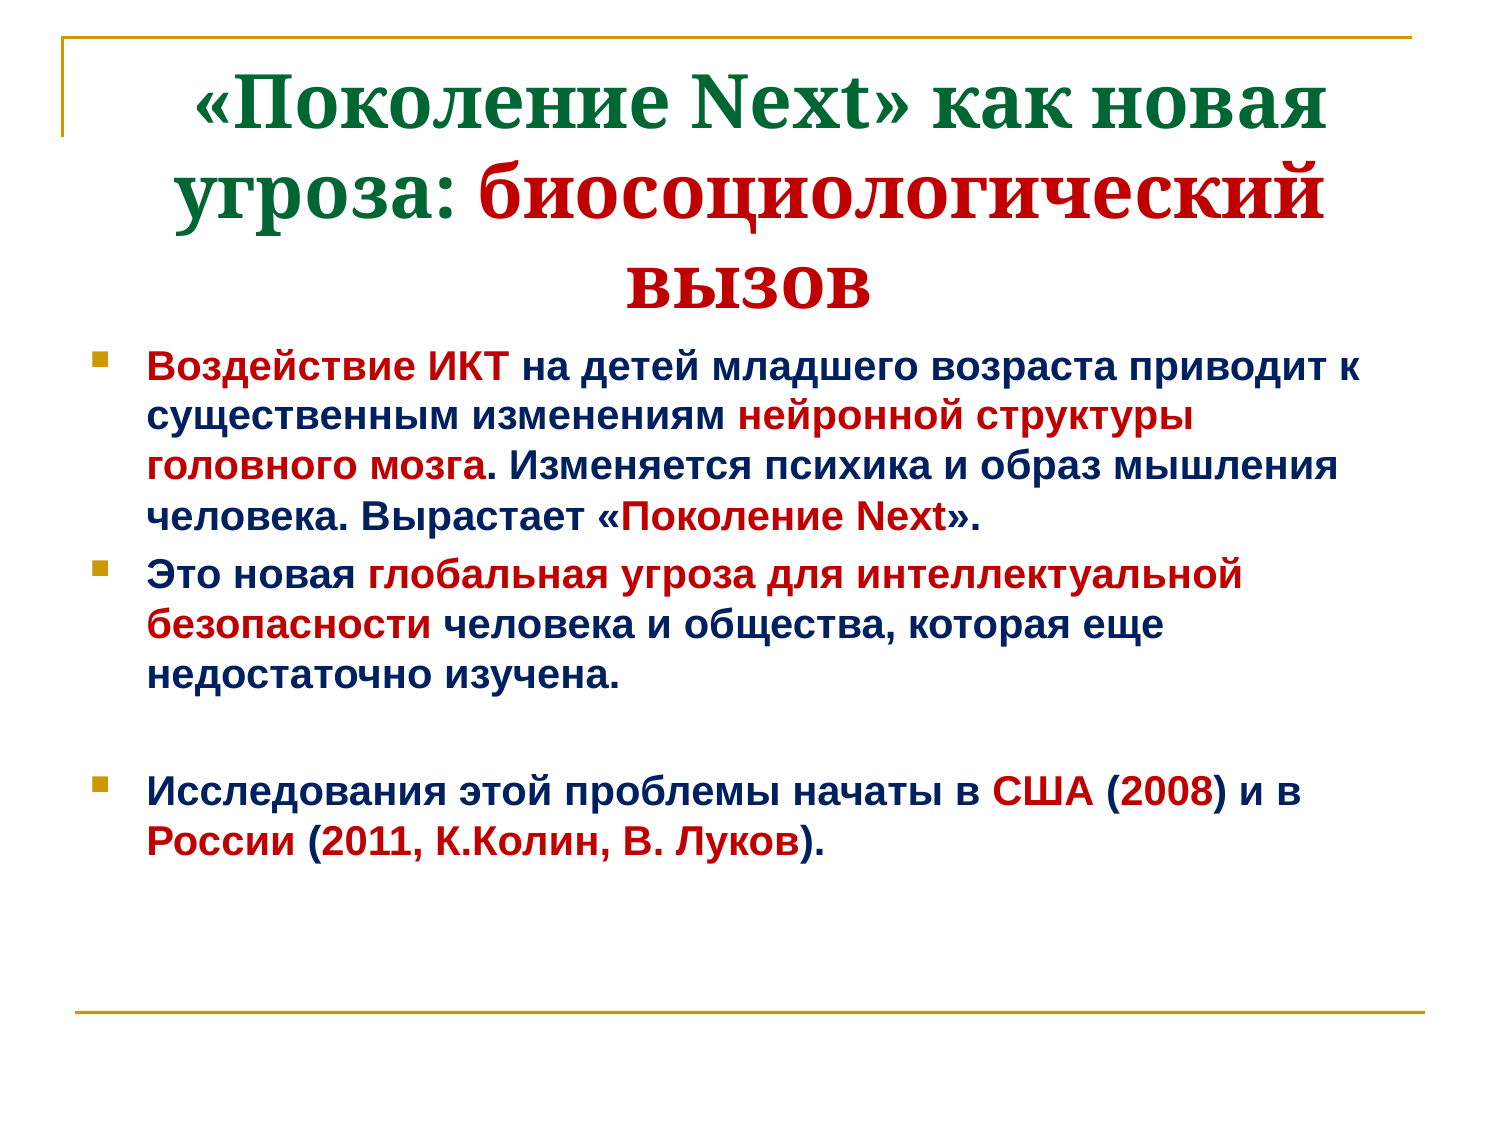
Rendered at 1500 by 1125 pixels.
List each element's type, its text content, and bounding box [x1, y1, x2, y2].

list Воздействие ИКТ на детей младшего возраста приводит к существенным изменениям нейронной структуры головного мозга. Изменяется психика и образ мышления человека. Вырастает «Поколение Next». Это новая глобальная угроза для интеллектуальной безопасности человека и общества, которая еще недостаточно изучена. Исследования этой проблемы начаты в США (2008) и в России (2011, К.Колин, В. Луков). [75, 262, 1425, 1006]
title «Поколение Next» как новая угроза: биосоциологический вызов [75, 45, 1425, 233]
